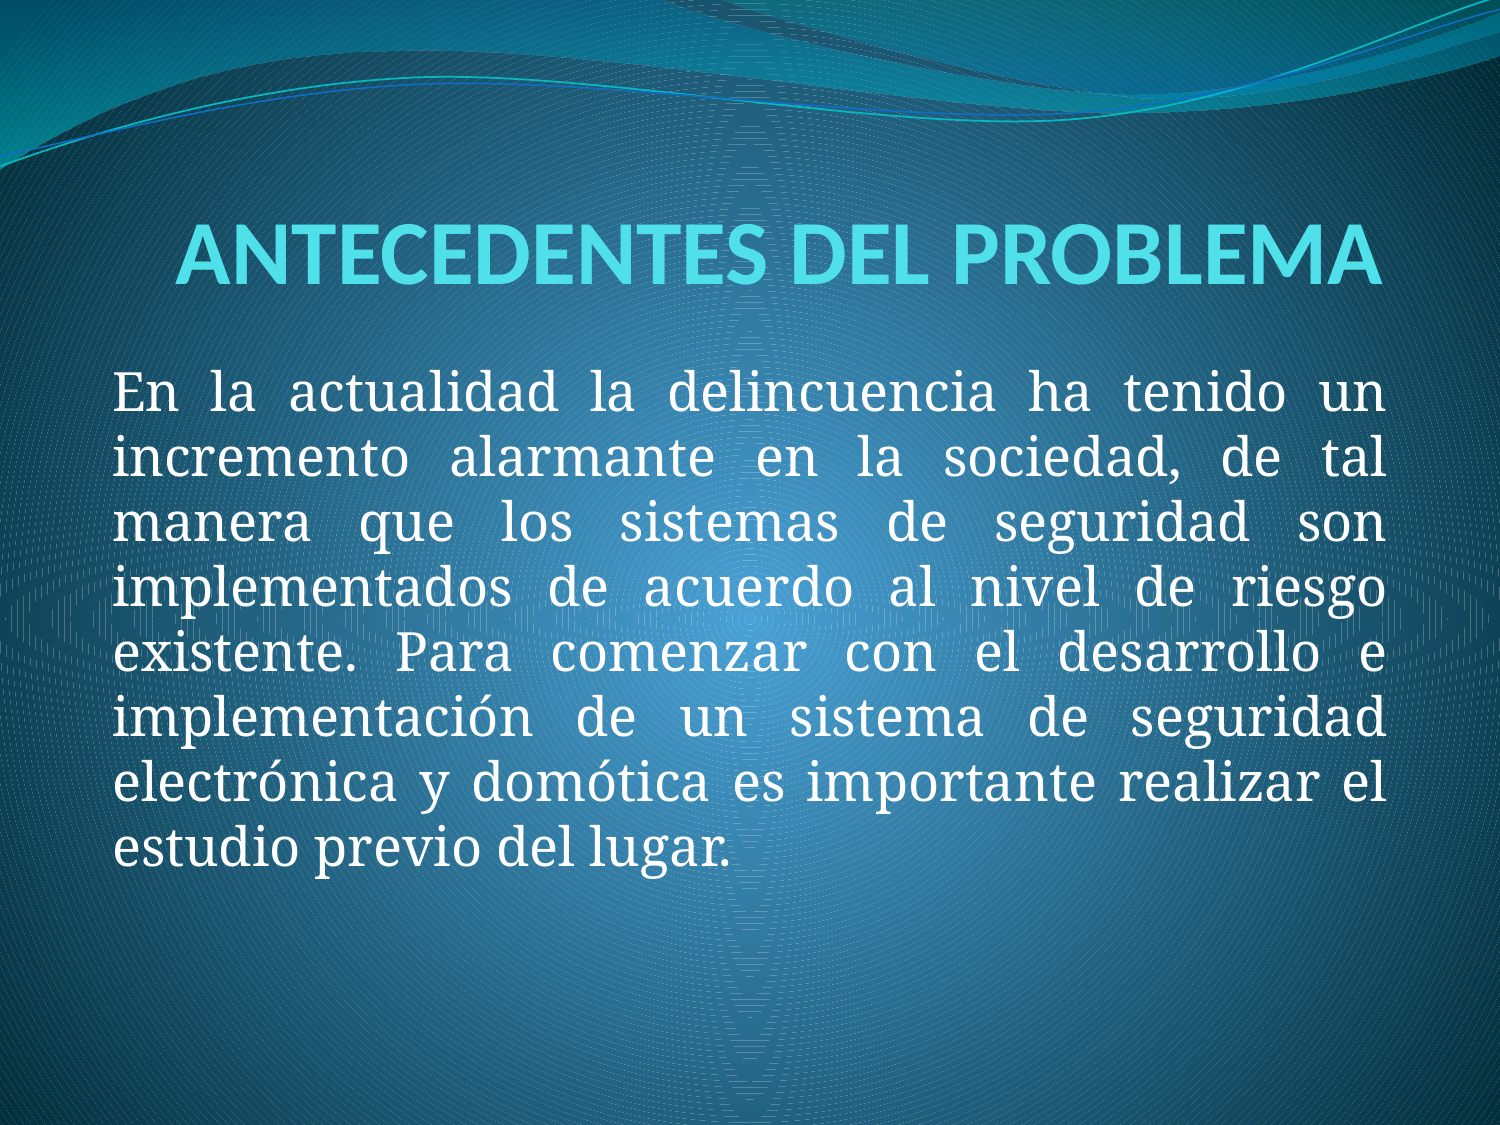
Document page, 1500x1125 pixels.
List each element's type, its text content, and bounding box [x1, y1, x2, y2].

subtitle En la actualidad la delincuencia ha tenido un incremento alarmante en la sociedad, de tal manera que los sistemas de seguridad son implementados de acuerdo al nivel de riesgo existente. Para comenzar con el desarrollo e implementación de un sistema de seguridad electrónica y domótica es importante realizar el estudio previo del lugar. [112, 349, 1400, 925]
title ANTECEDENTES DEL PROBLEMA [112, 90, 1388, 303]
